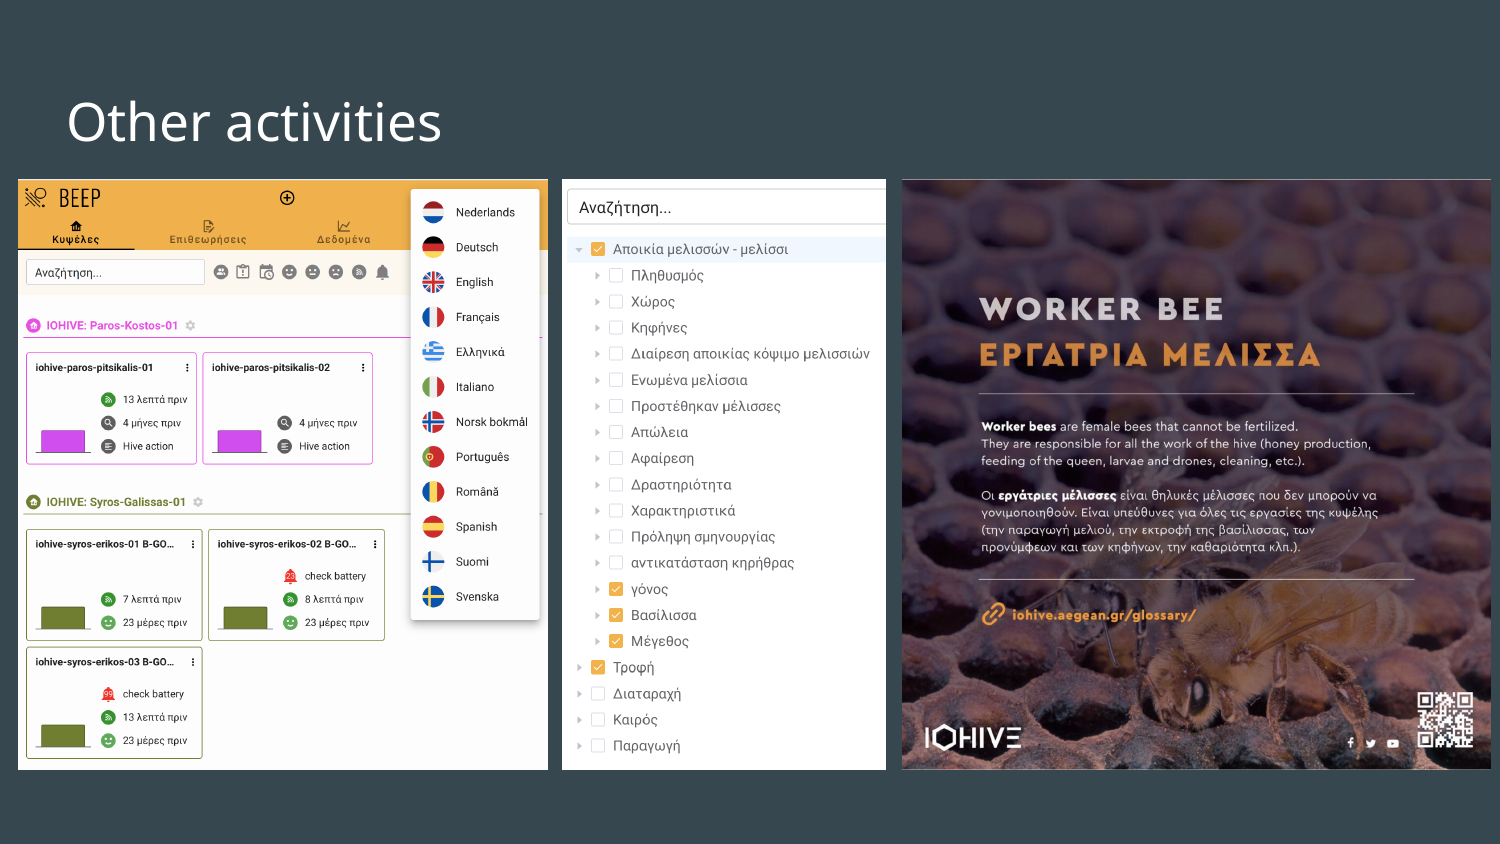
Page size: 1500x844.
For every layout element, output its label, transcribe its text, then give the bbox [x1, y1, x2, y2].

picture [901, 179, 1492, 770]
picture [17, 179, 549, 770]
title Other activities [51, 72, 1449, 167]
picture [562, 179, 886, 770]
